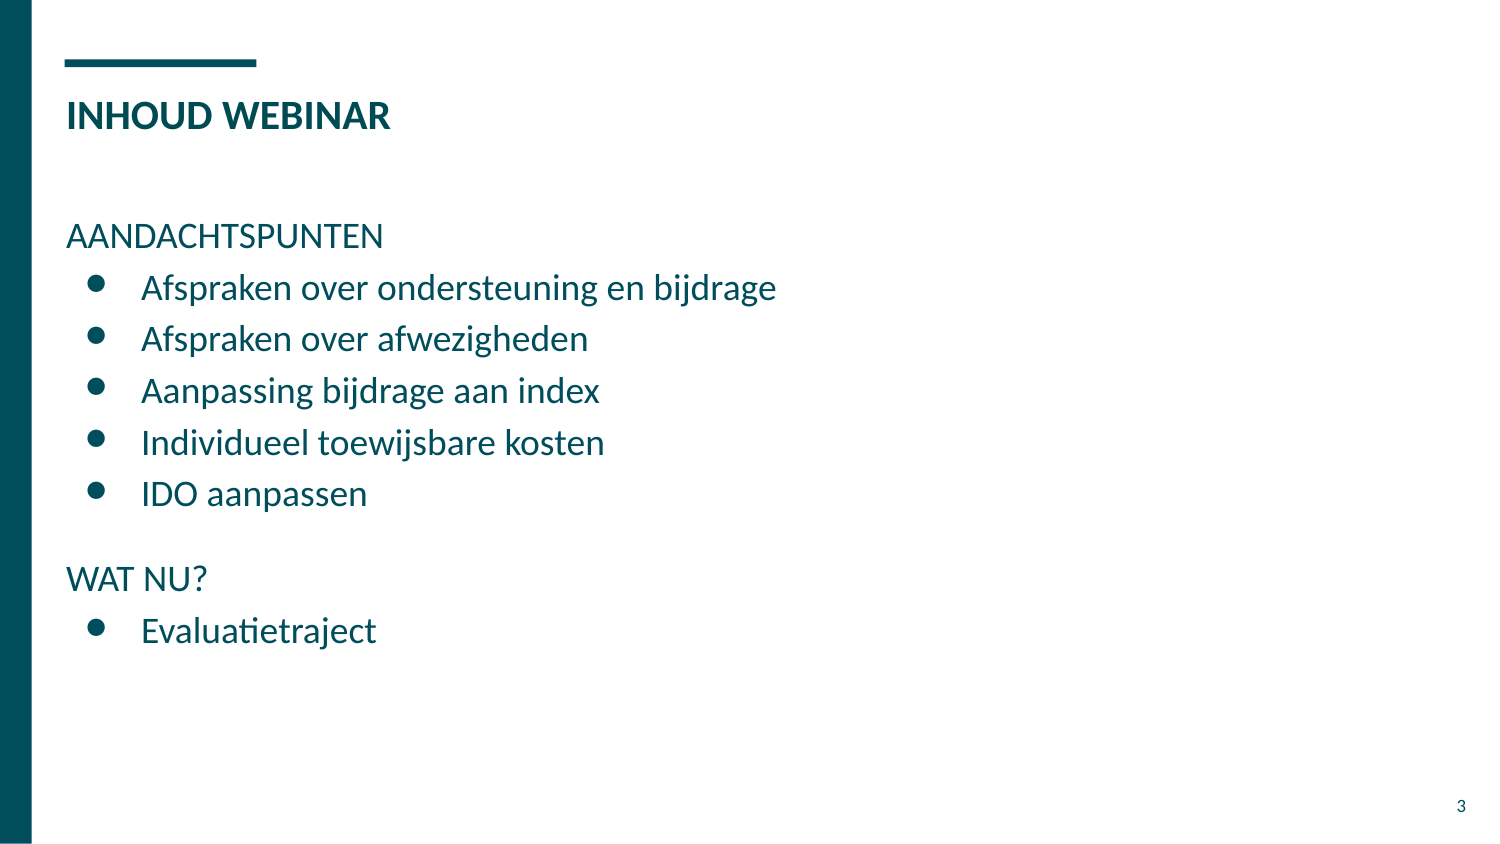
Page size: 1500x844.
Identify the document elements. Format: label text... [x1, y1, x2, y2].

slide_number ‹#› [1391, 779, 1482, 844]
list AANDACHTSPUNTEN Afspraken over ondersteuning en bijdrage Afspraken over afwezigheden Aanpassing bijdrage aan index Individueel toewijsbare kosten IDO aanpassen WAT NU? Evaluatietraject [51, 189, 1449, 750]
title INHOUD WEBINAR [51, 72, 1449, 167]
